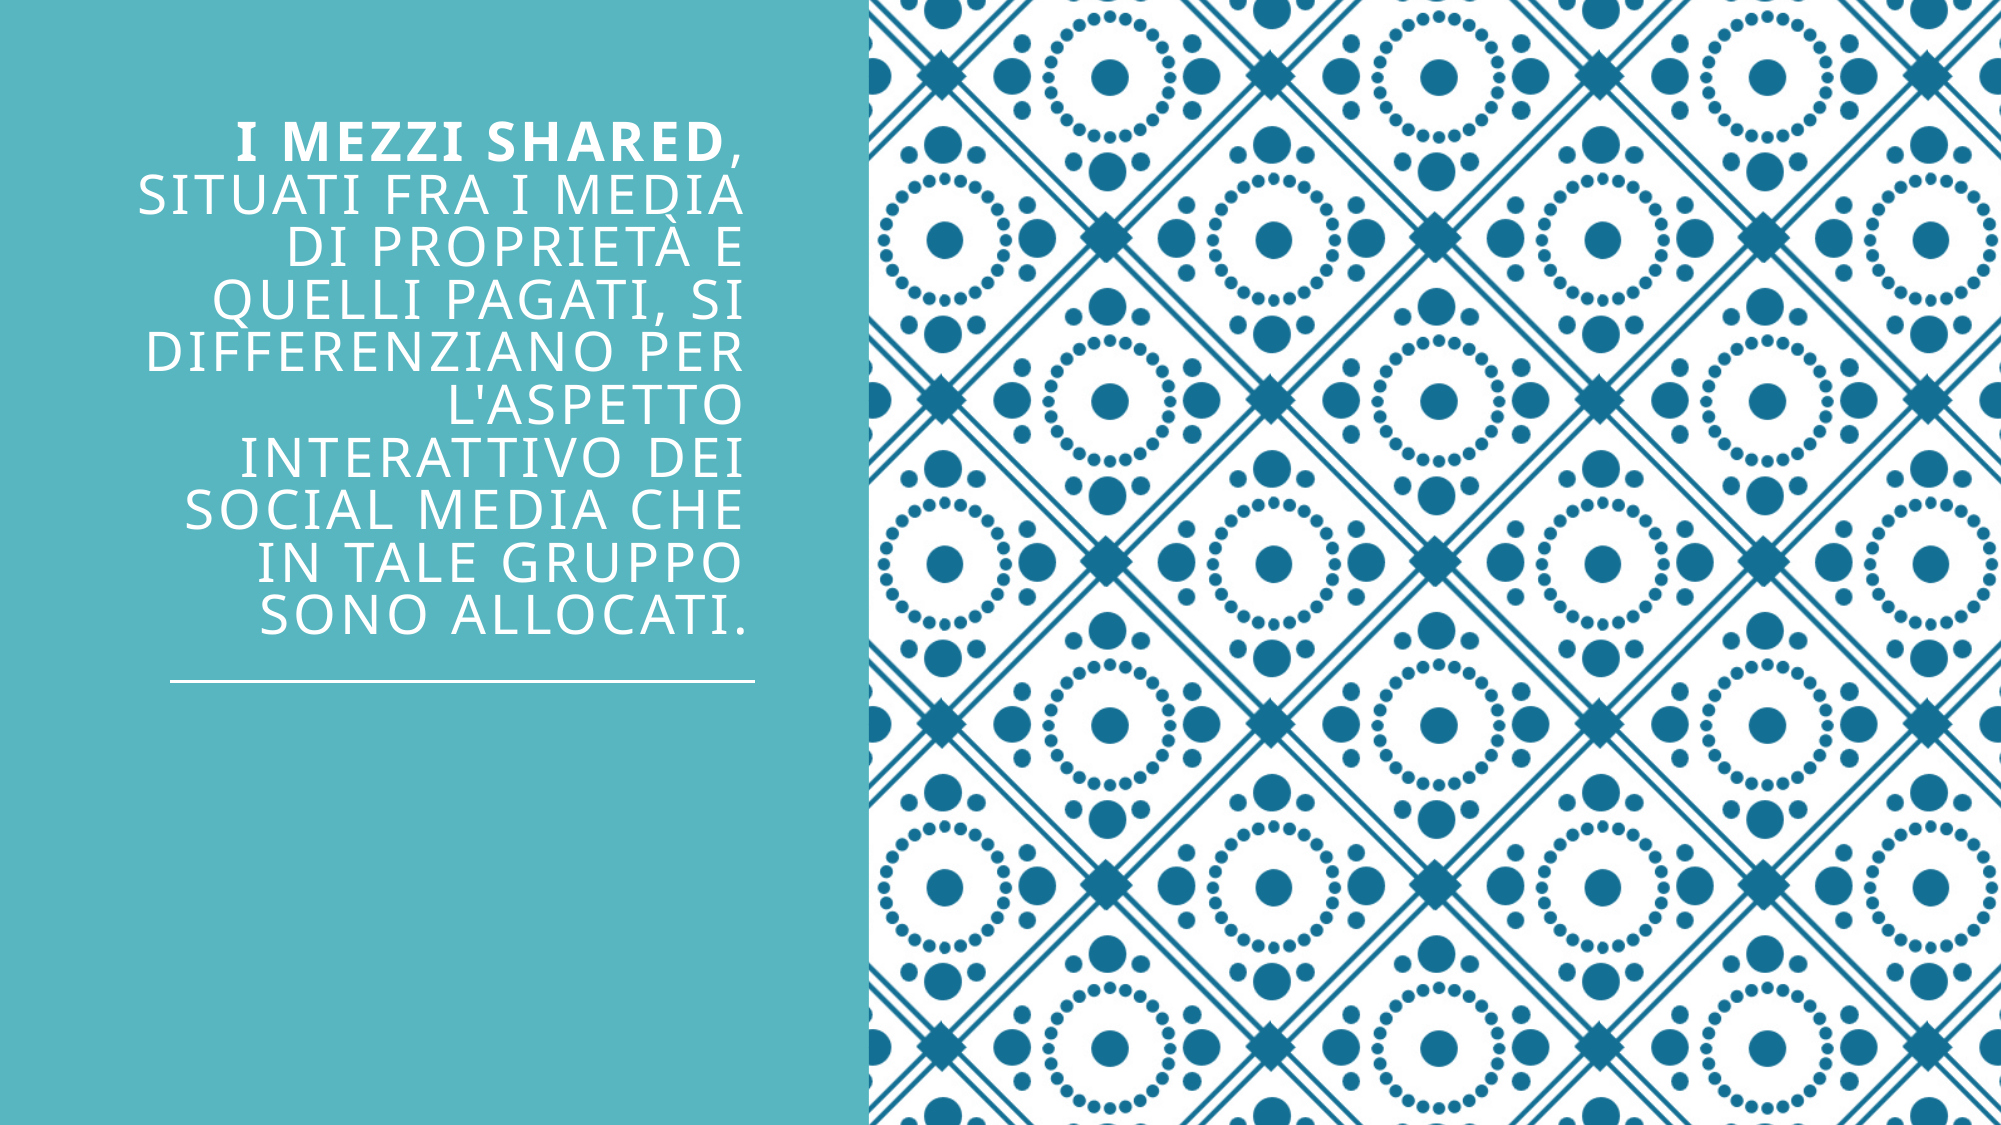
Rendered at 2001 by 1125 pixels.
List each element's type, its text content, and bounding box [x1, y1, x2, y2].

text_box [0, 0, 868, 1125]
title I mezzi shared, situati fra i media di proprietà e quelli pagati, si differenziano per l'aspetto interattivo dei social media che in tale gruppo sono allocati. [104, 104, 764, 653]
text_box [868, 0, 2000, 1125]
